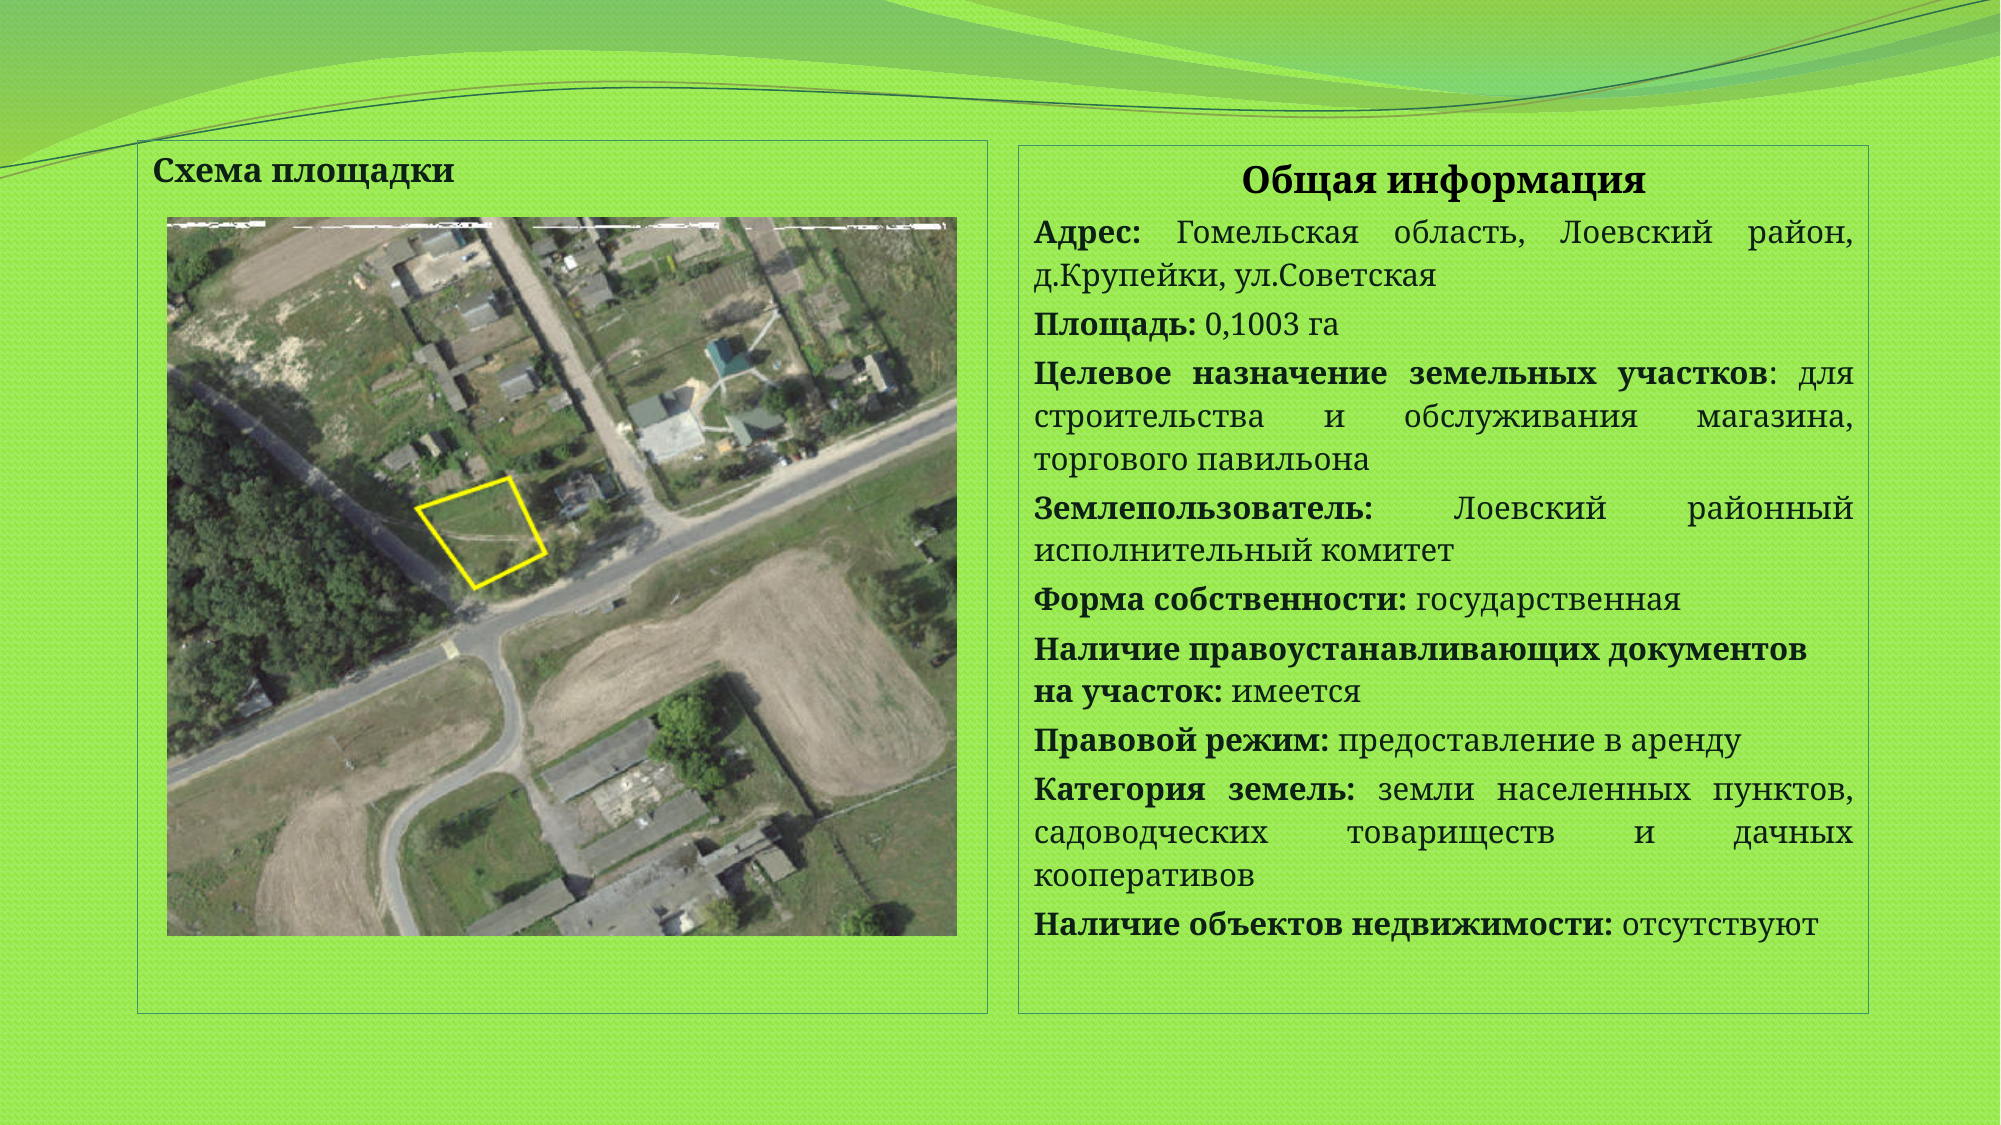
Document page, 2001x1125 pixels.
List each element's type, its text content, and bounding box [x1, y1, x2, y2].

picture [167, 217, 958, 936]
list Схема площадки [137, 140, 988, 1014]
list Общая информация Адрес: Гомельская область, Лоевский район, д.Крупейки, ул.Советская Площадь: 0,1003 га Целевое назначение земельных участков: для строительства и обслуживания магазина, торгового павильона Землепользователь: Лоевский районный исполнительный комитет Форма собственности: государственная Наличие правоустанавливающих документов на участок: имеется Правовой режим: предоставление в аренду Категория земель: земли населенных пунктов, садоводческих товариществ и дачных кооперативов Наличие объектов недвижимости: отсутствуют [1018, 145, 1869, 1014]
table_cell Вариант 1 [160, 218, 964, 948]
